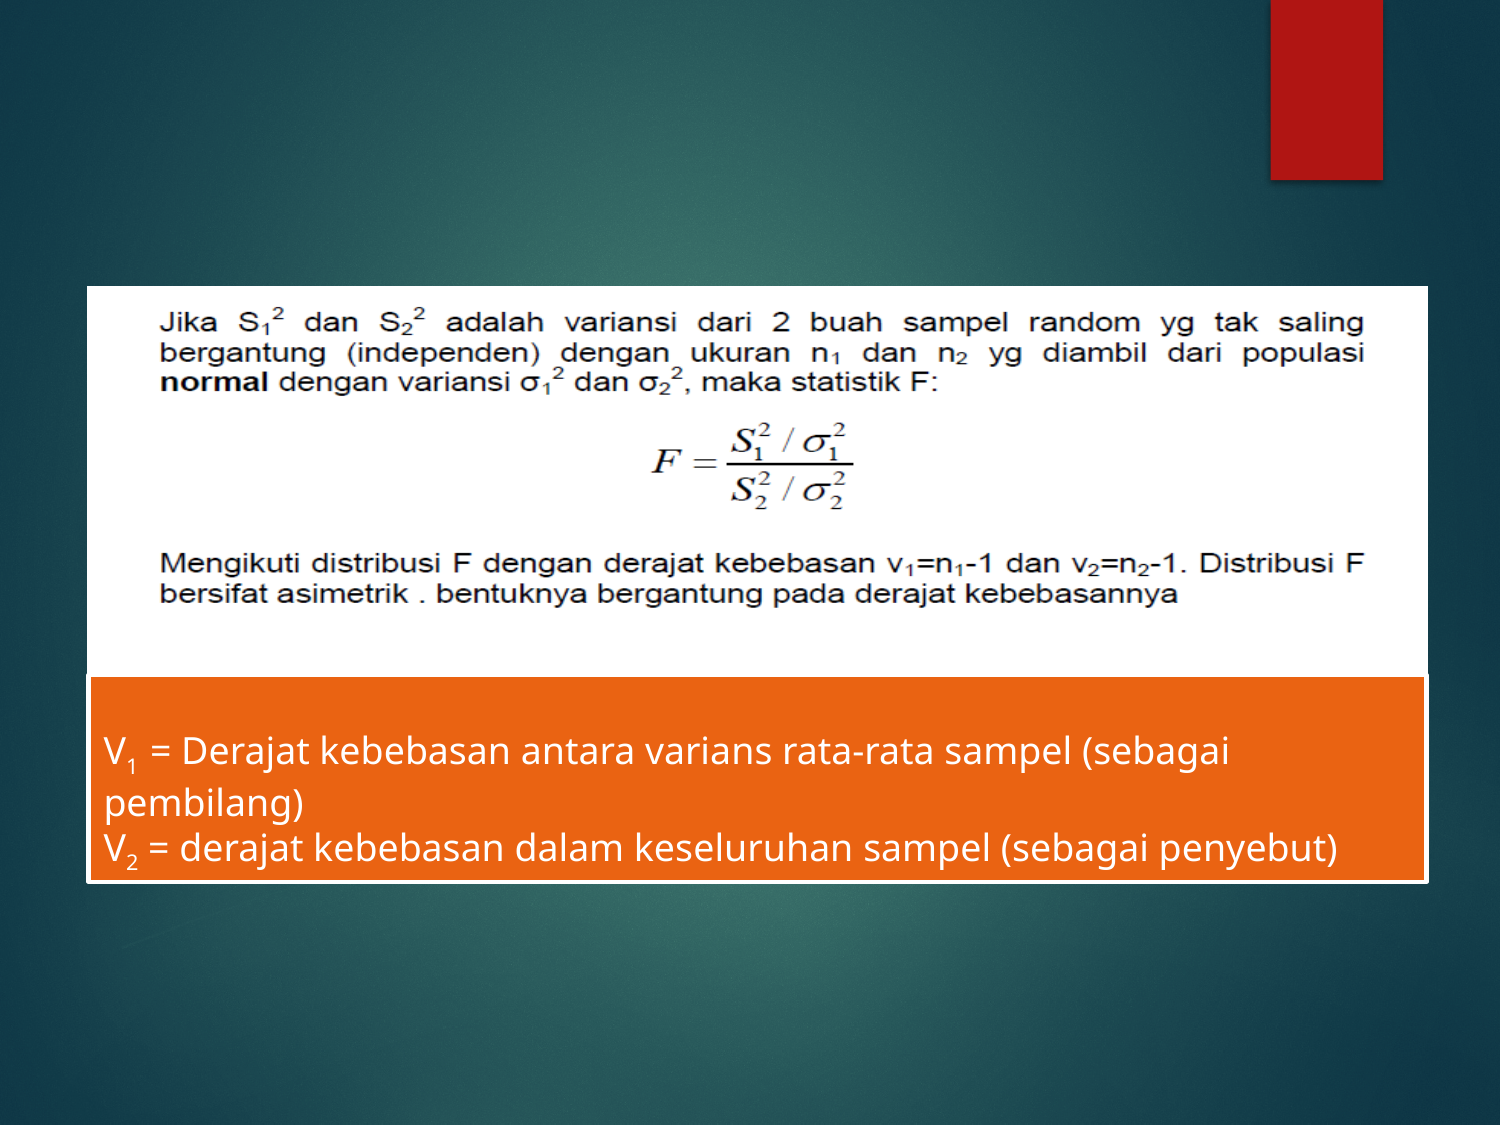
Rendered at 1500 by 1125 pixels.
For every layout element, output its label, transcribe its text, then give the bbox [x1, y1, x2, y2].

text_box V1 = Derajat kebebasan antara varians rata-rata sampel (sebagai pembilang) V2 = derajat kebebasan dalam keseluruhan sampel (sebagai penyebut) [88, 684, 1427, 882]
picture [88, 287, 1427, 676]
